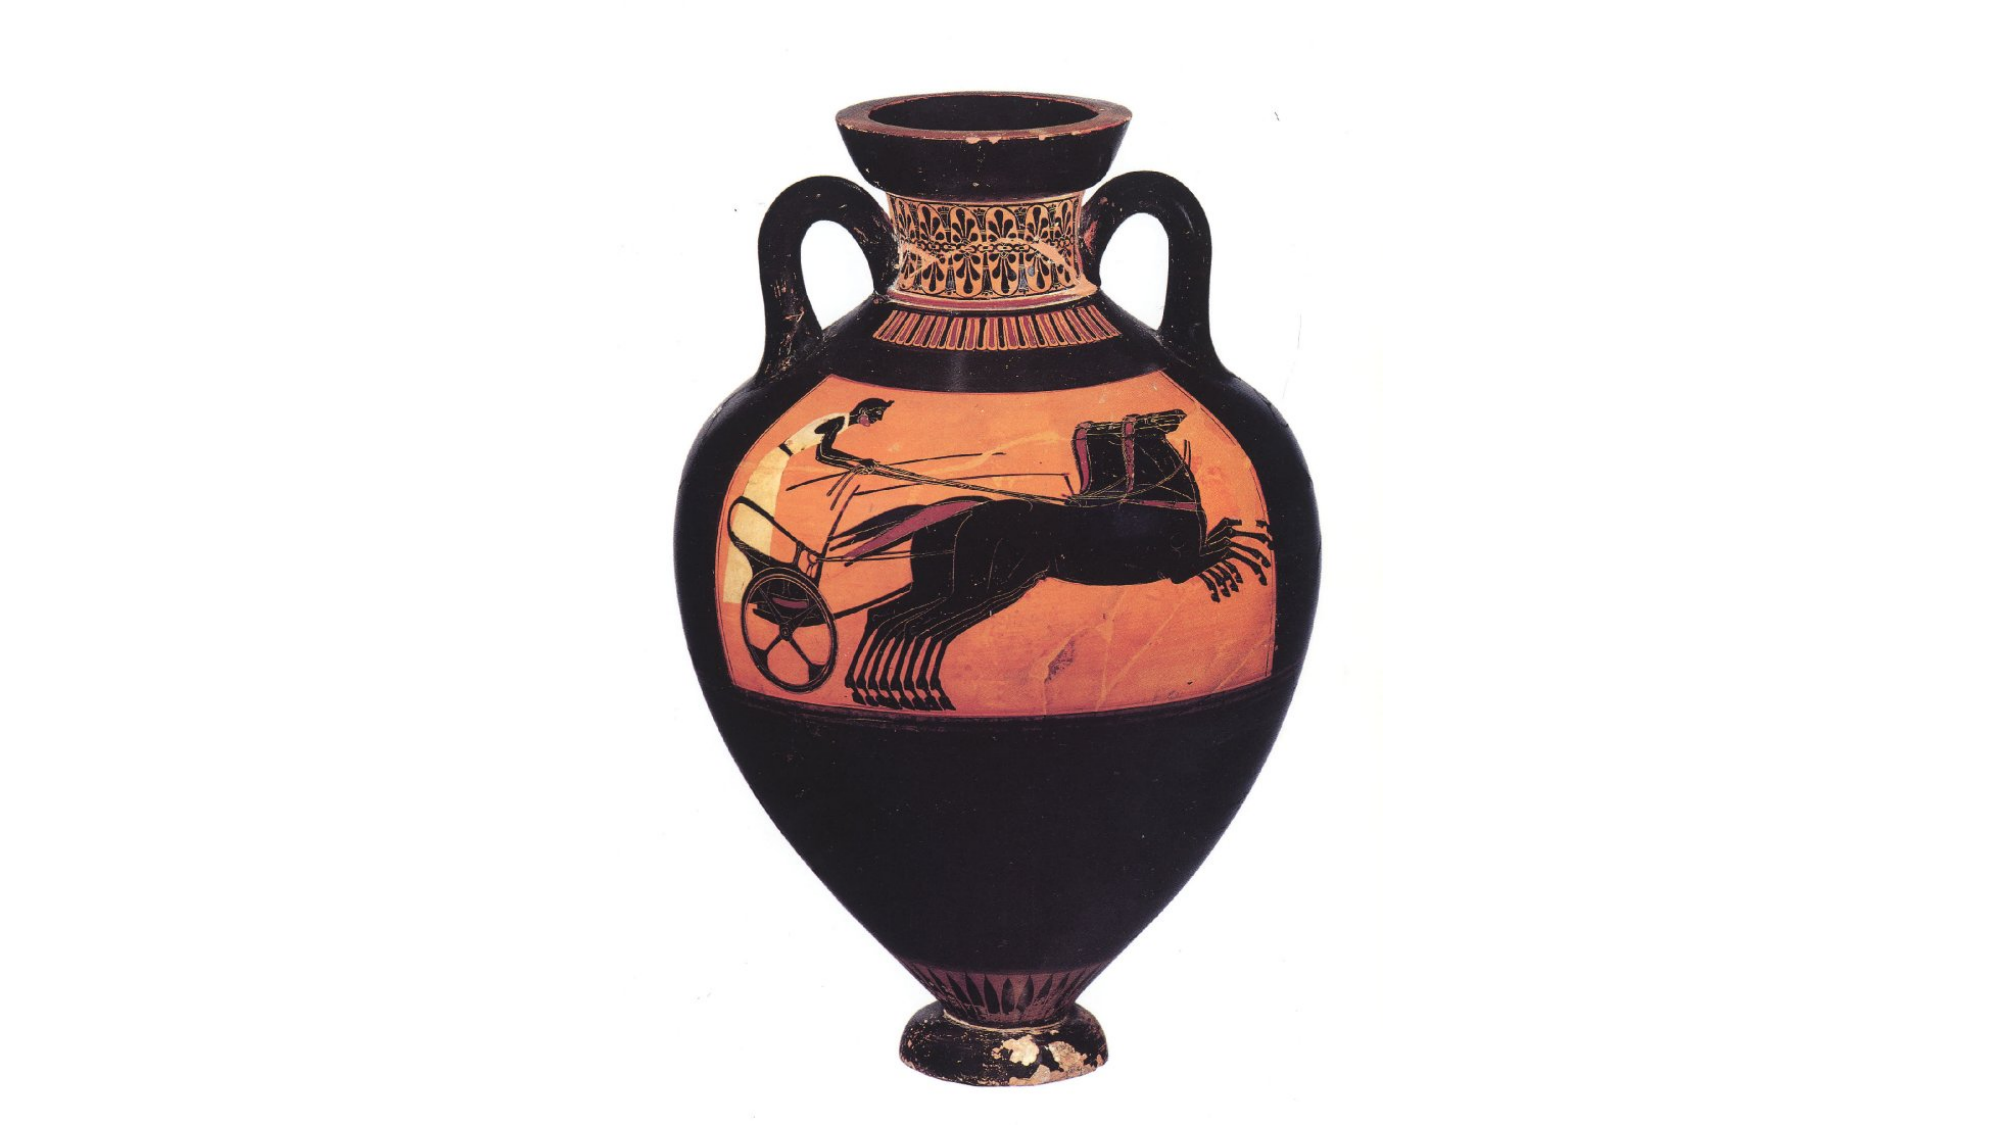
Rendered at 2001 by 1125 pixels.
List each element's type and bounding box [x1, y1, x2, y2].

picture [617, 0, 1383, 1125]
